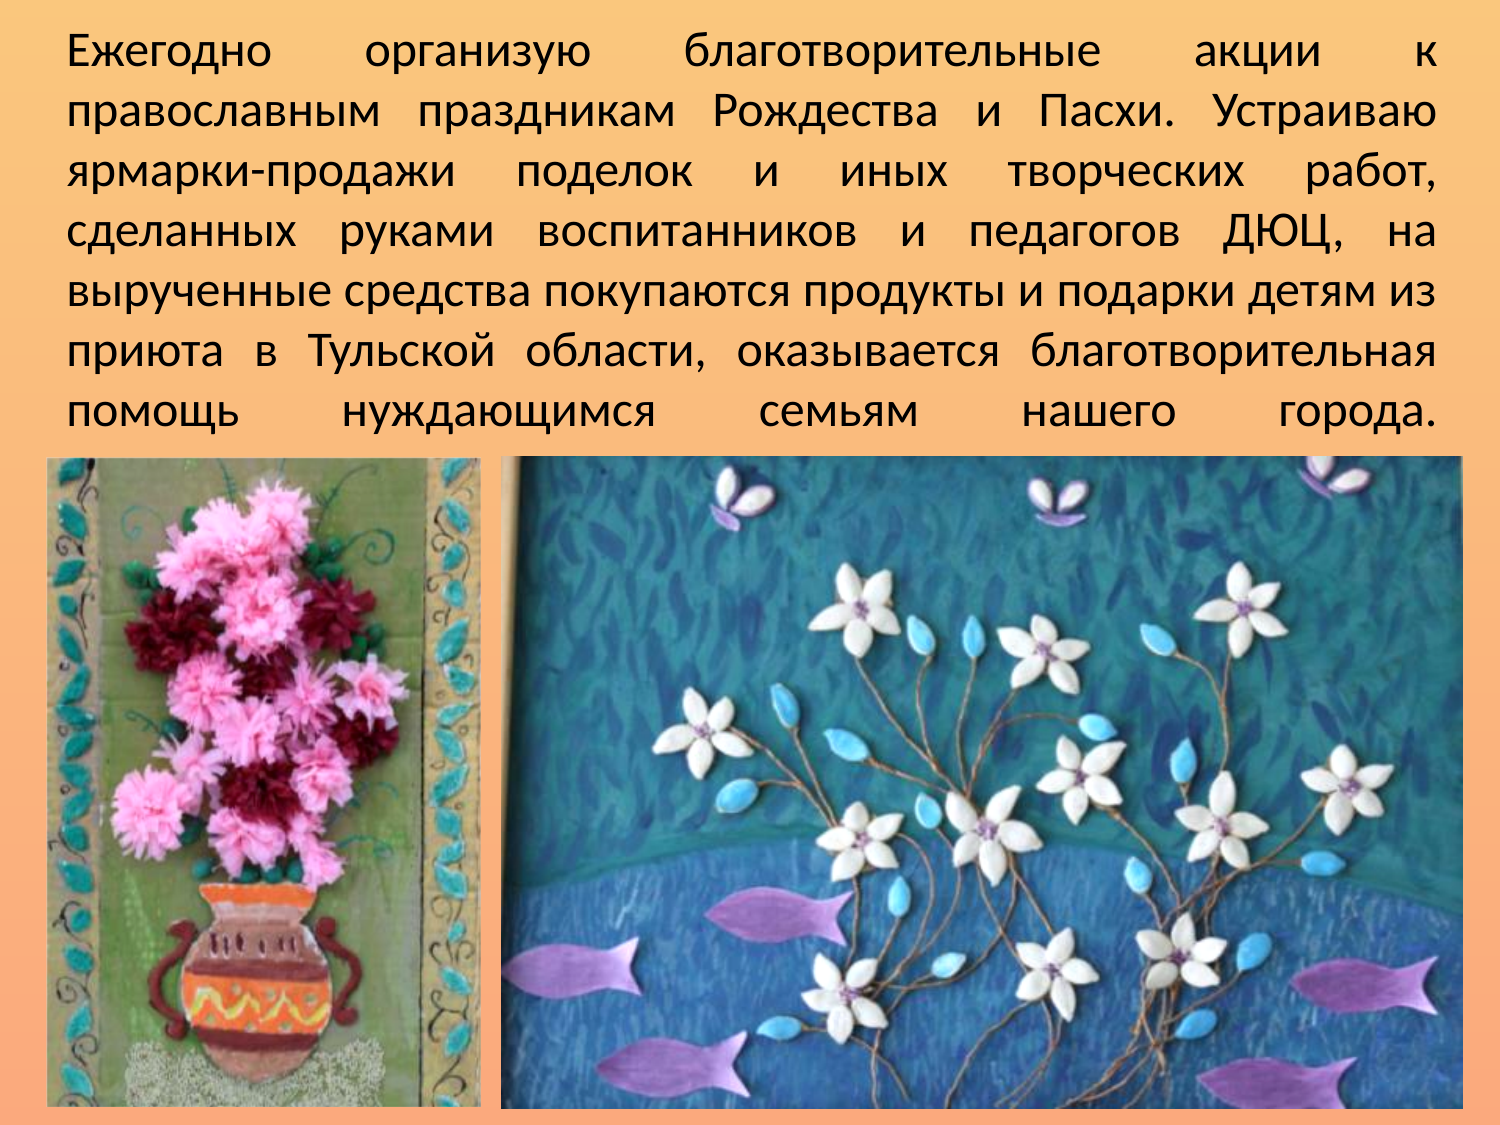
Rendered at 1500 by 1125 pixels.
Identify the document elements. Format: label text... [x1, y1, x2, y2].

picture [0, 456, 1463, 1109]
title Ежегодно организую благотворительные акции к православным праздникам Рождества и Пасхи. Устраиваю ярмарки-продажи поделок и иных творческих работ, сделанных руками воспитанников и педагогов ДЮЦ, на вырученные средства покупаются продукты и подарки детям из приюта в Тульской области, оказывается благотворительная помощь нуждающимся семьям нашего города. [51, 45, 1453, 469]
